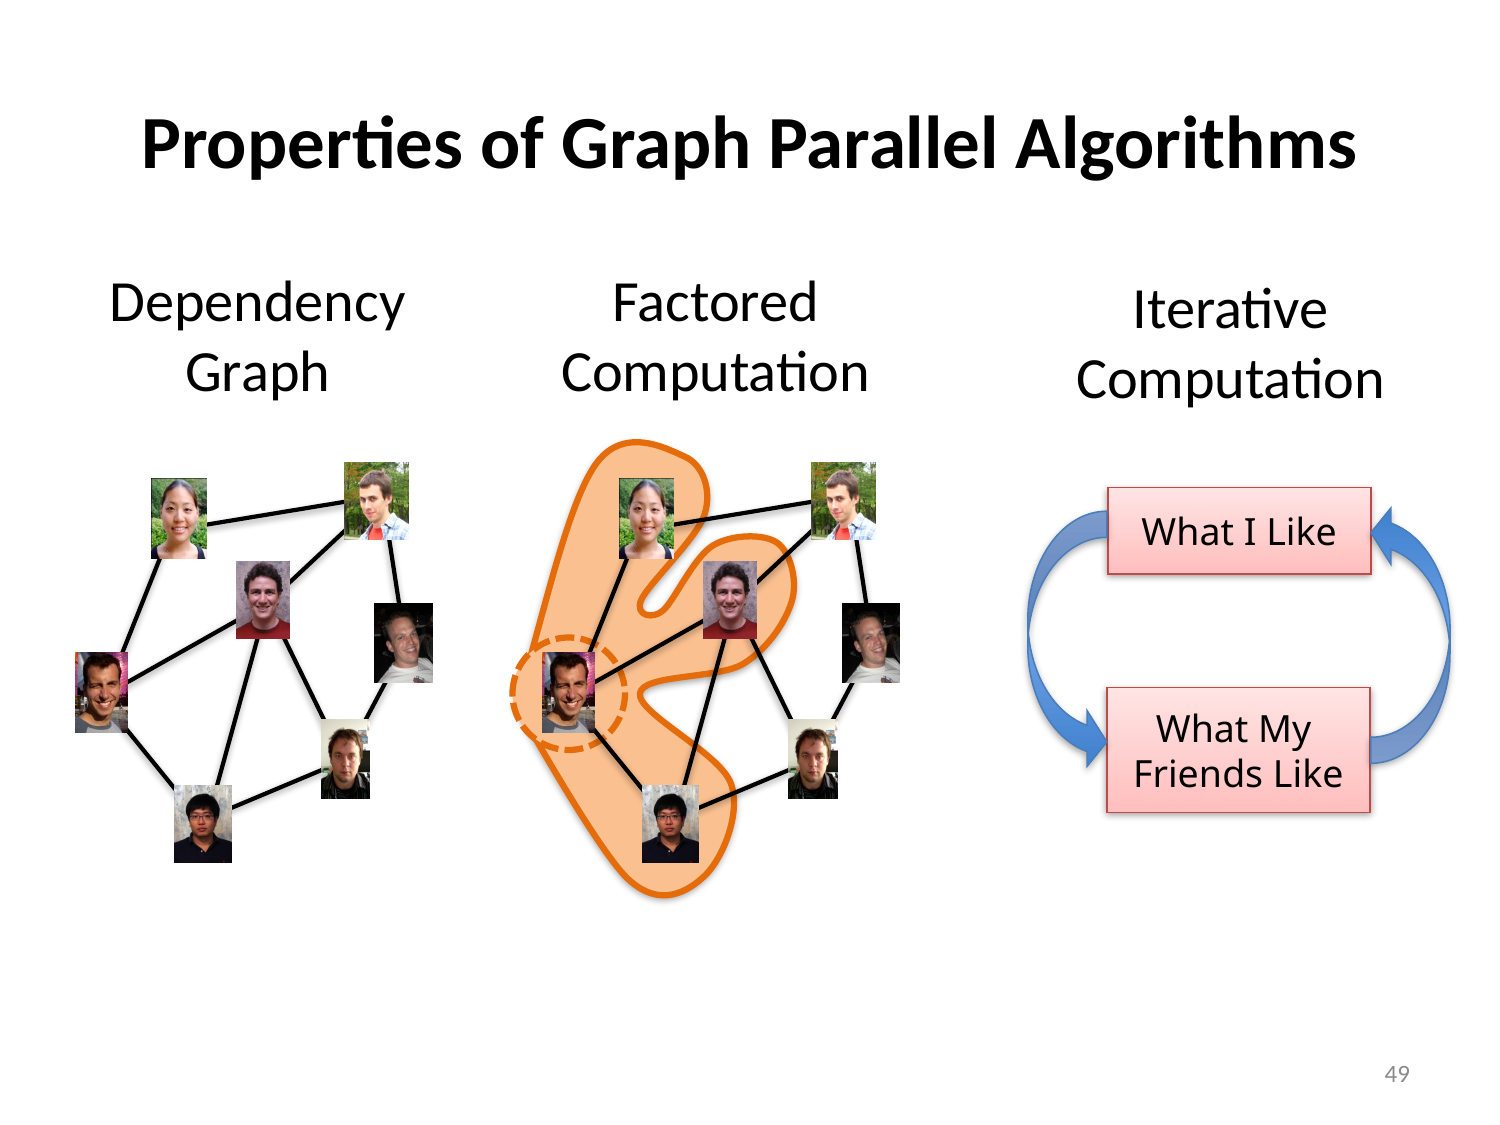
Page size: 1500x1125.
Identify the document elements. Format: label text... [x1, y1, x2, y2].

slide_number 49 [1074, 1042, 1425, 1103]
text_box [1027, 487, 1451, 813]
text_box [532, 636, 536, 650]
text_box [620, 871, 710, 896]
title Properties of Graph Parallel Algorithms [75, 45, 1425, 233]
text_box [74, 462, 434, 863]
text_box [599, 442, 691, 460]
text_box Iterative Computation [1061, 262, 1400, 418]
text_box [541, 462, 901, 863]
text_box [512, 647, 536, 740]
text_box Dependency Graph [94, 255, 421, 411]
text_box Factored Computation [546, 255, 899, 411]
